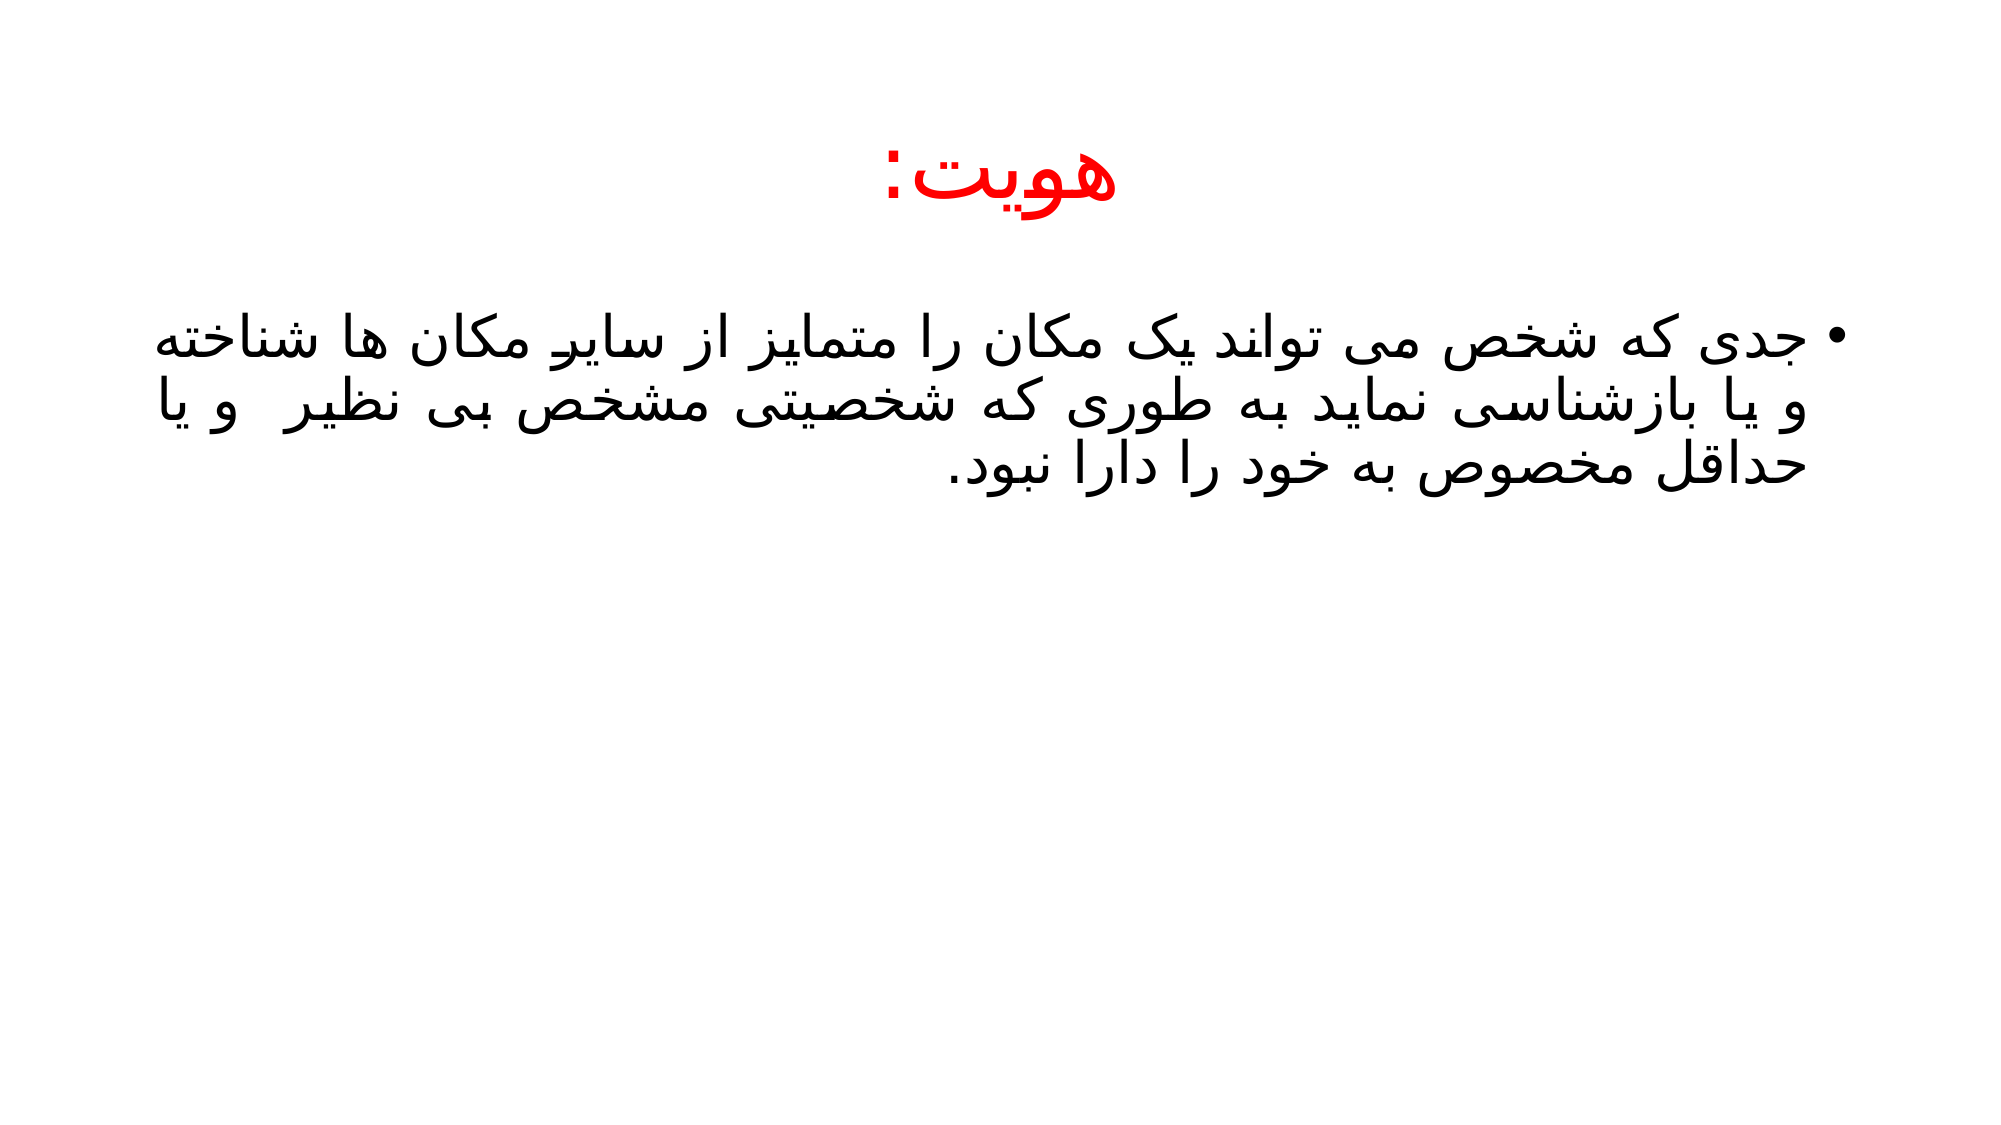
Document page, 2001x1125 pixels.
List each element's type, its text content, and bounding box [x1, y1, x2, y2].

list جدی که شخص می تواند یک مکان را متمایز از سایر مکان ها شناخته و یا بازشناسی نماید به طوری که شخصیتی مشخص بی نظیر و یا حداقل مخصوص به خود را دارا نبود. [137, 299, 1863, 1014]
title هویت: [137, 59, 1863, 278]
